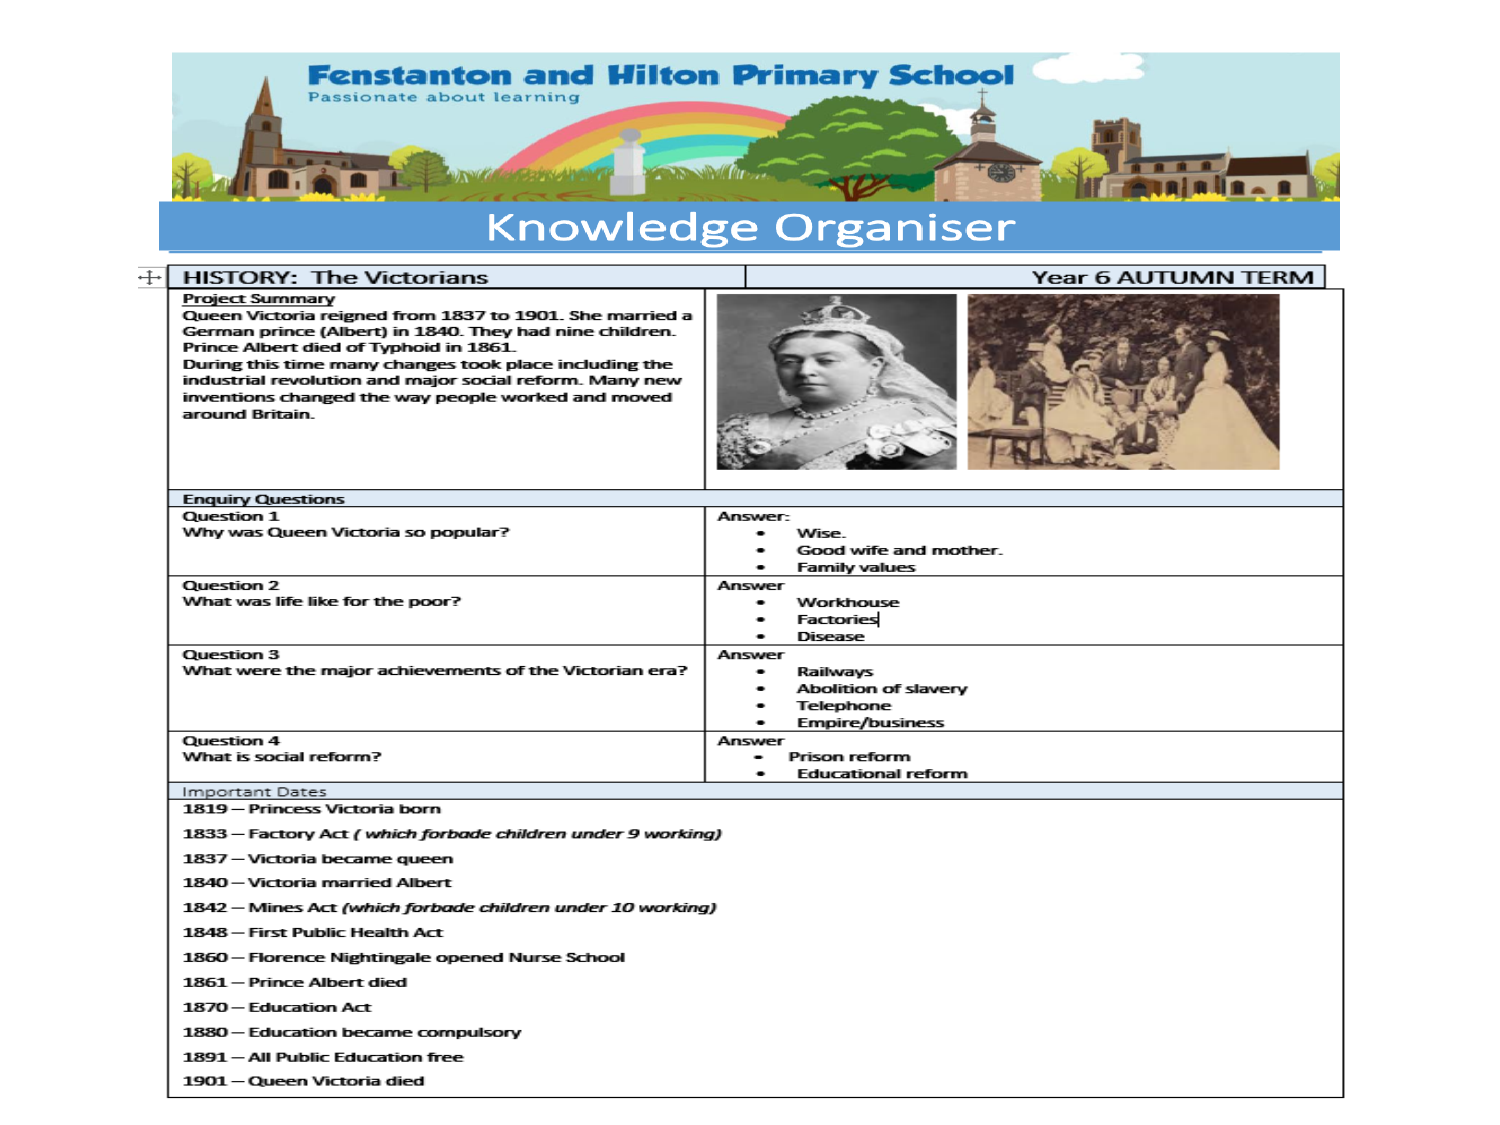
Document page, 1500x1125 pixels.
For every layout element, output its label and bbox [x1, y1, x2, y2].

picture [135, 22, 1365, 1114]
